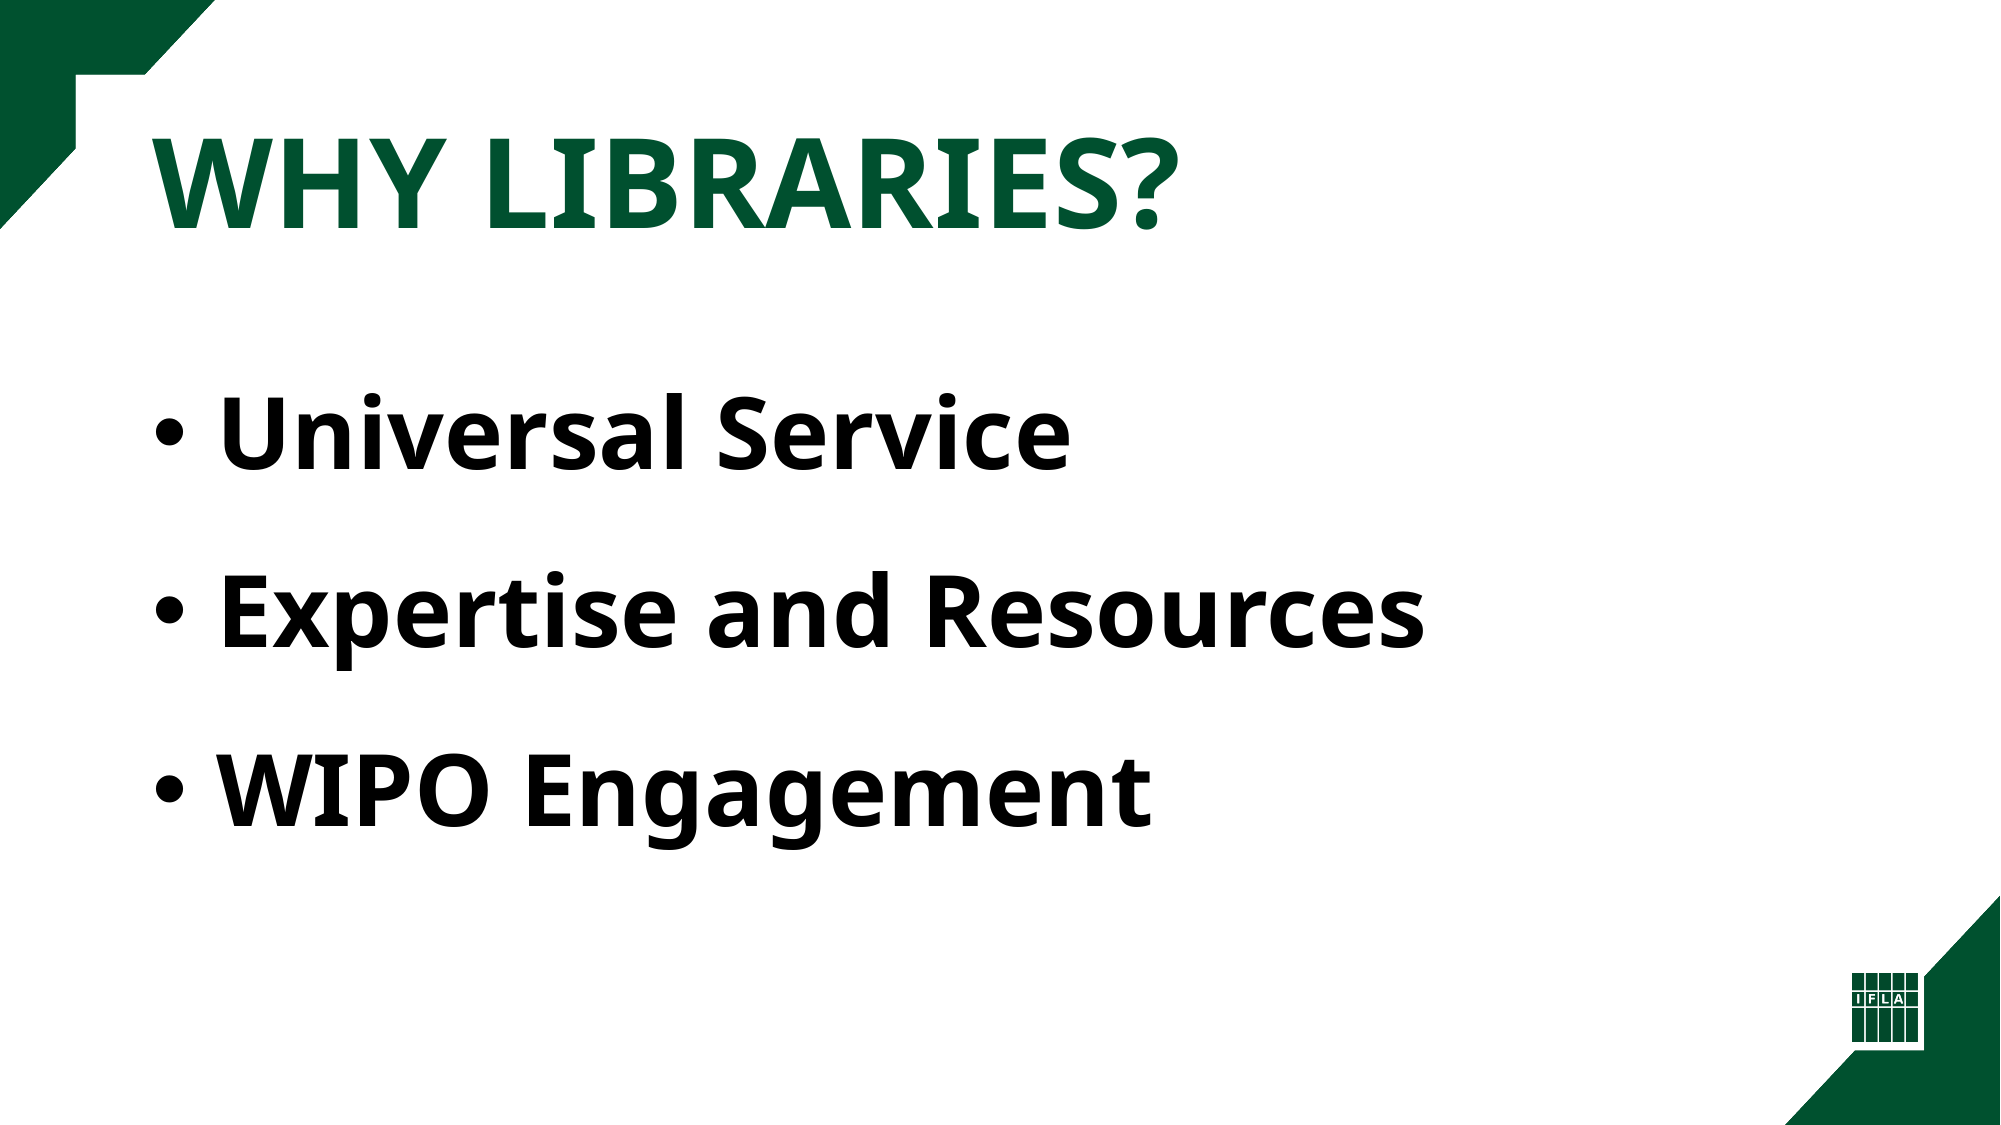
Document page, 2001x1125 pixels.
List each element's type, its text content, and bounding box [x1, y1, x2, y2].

list Universal Service Expertise and Resources WIPO Engagement [137, 375, 1863, 1016]
title WHY LIBRARIES? [137, 78, 1863, 297]
picture [1852, 973, 1918, 1042]
text_box [0, 0, 216, 231]
text_box [1784, 894, 2000, 1125]
